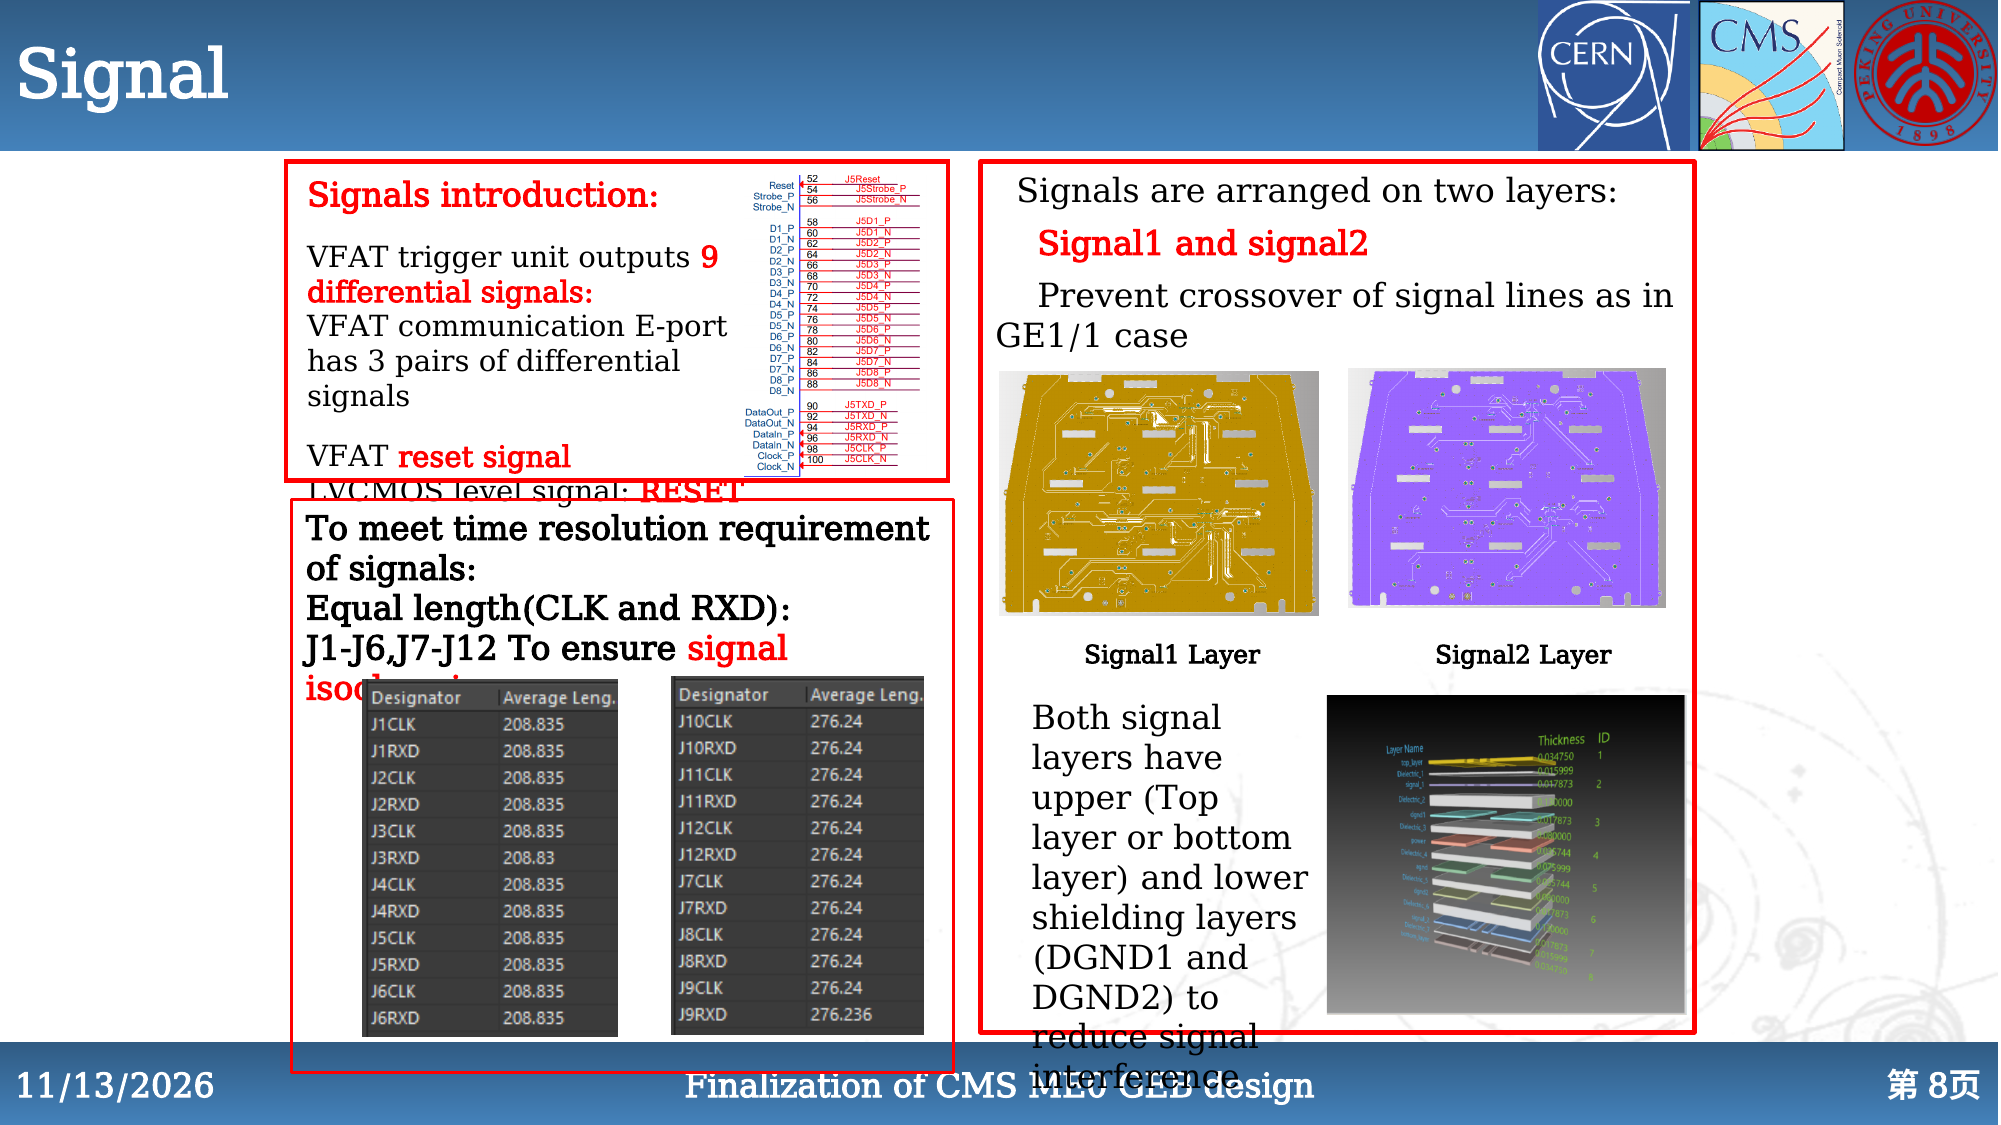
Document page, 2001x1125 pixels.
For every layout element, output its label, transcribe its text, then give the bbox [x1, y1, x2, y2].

picture [1326, 695, 1687, 1015]
text_box To meet time resolution requirement of signals: Equal length(CLK and RXD): J1-J6,J7-J12 To ensure signal isochronism [291, 499, 954, 1073]
picture [1854, 0, 1998, 146]
title Signal [0, 0, 1725, 152]
picture [999, 371, 1319, 616]
text_box [285, 161, 949, 482]
text_box Signals are arranged on two layers: Signal1 and signal2 Prevent crossover of signal lines as in GE1/1 case [980, 161, 1695, 1033]
picture [671, 676, 924, 1035]
slide_number 第8页 [1546, 1042, 1997, 1125]
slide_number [0, 1042, 453, 1125]
picture [744, 175, 927, 477]
picture [362, 679, 618, 1037]
text_box Signal1 Layer [1069, 630, 1282, 676]
picture [1348, 368, 1666, 608]
picture [2, 0, 1998, 1043]
footer Finalization of CMS ME0 GEB design [662, 1042, 1338, 1125]
text_box Signals introduction: VFAT trigger unit outputs 9 differential signals: VFAT communication E-port has 3 pairs of differential signals VFAT reset signal LVCMOS level signal: RESET [292, 482, 760, 499]
text_box Signal2 Layer [1384, 631, 1670, 676]
text_box Both signal layers have upper (Top layer or bottom layer) and lower shielding layers (DGND1 and DGND2) to reduce signal interference [1016, 688, 1327, 1103]
